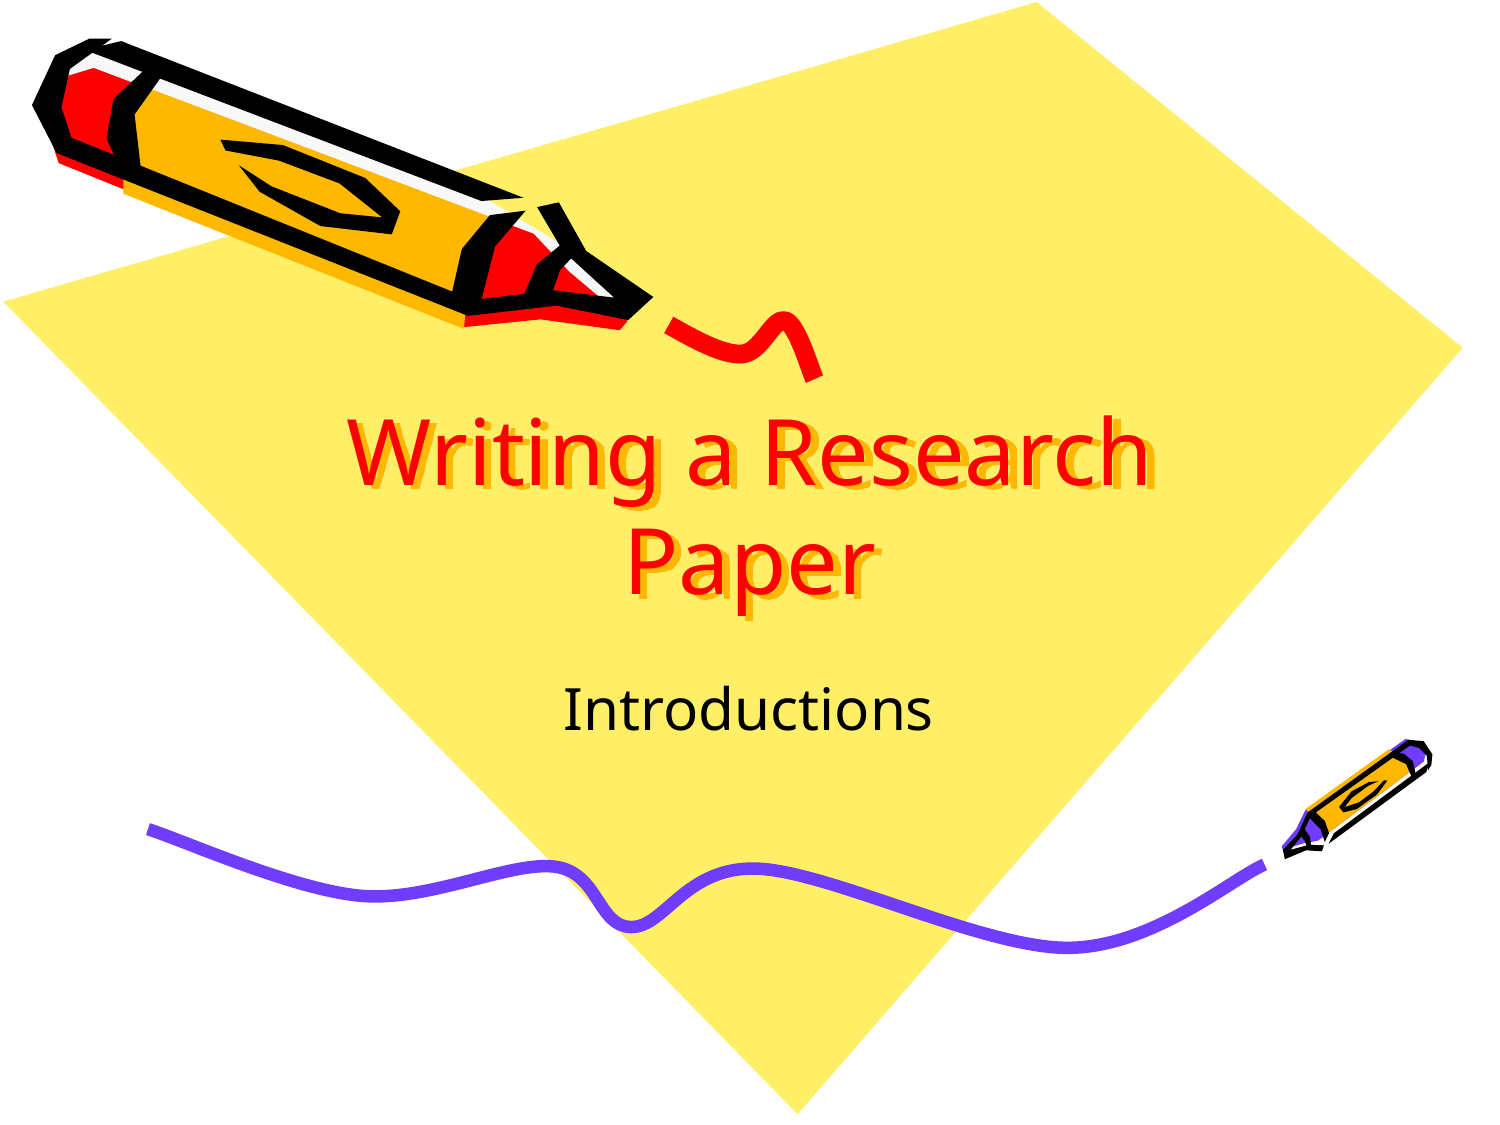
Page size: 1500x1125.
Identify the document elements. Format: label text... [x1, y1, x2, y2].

title Writing a Research Paper [224, 247, 1276, 622]
subtitle Introductions [253, 664, 1244, 830]
